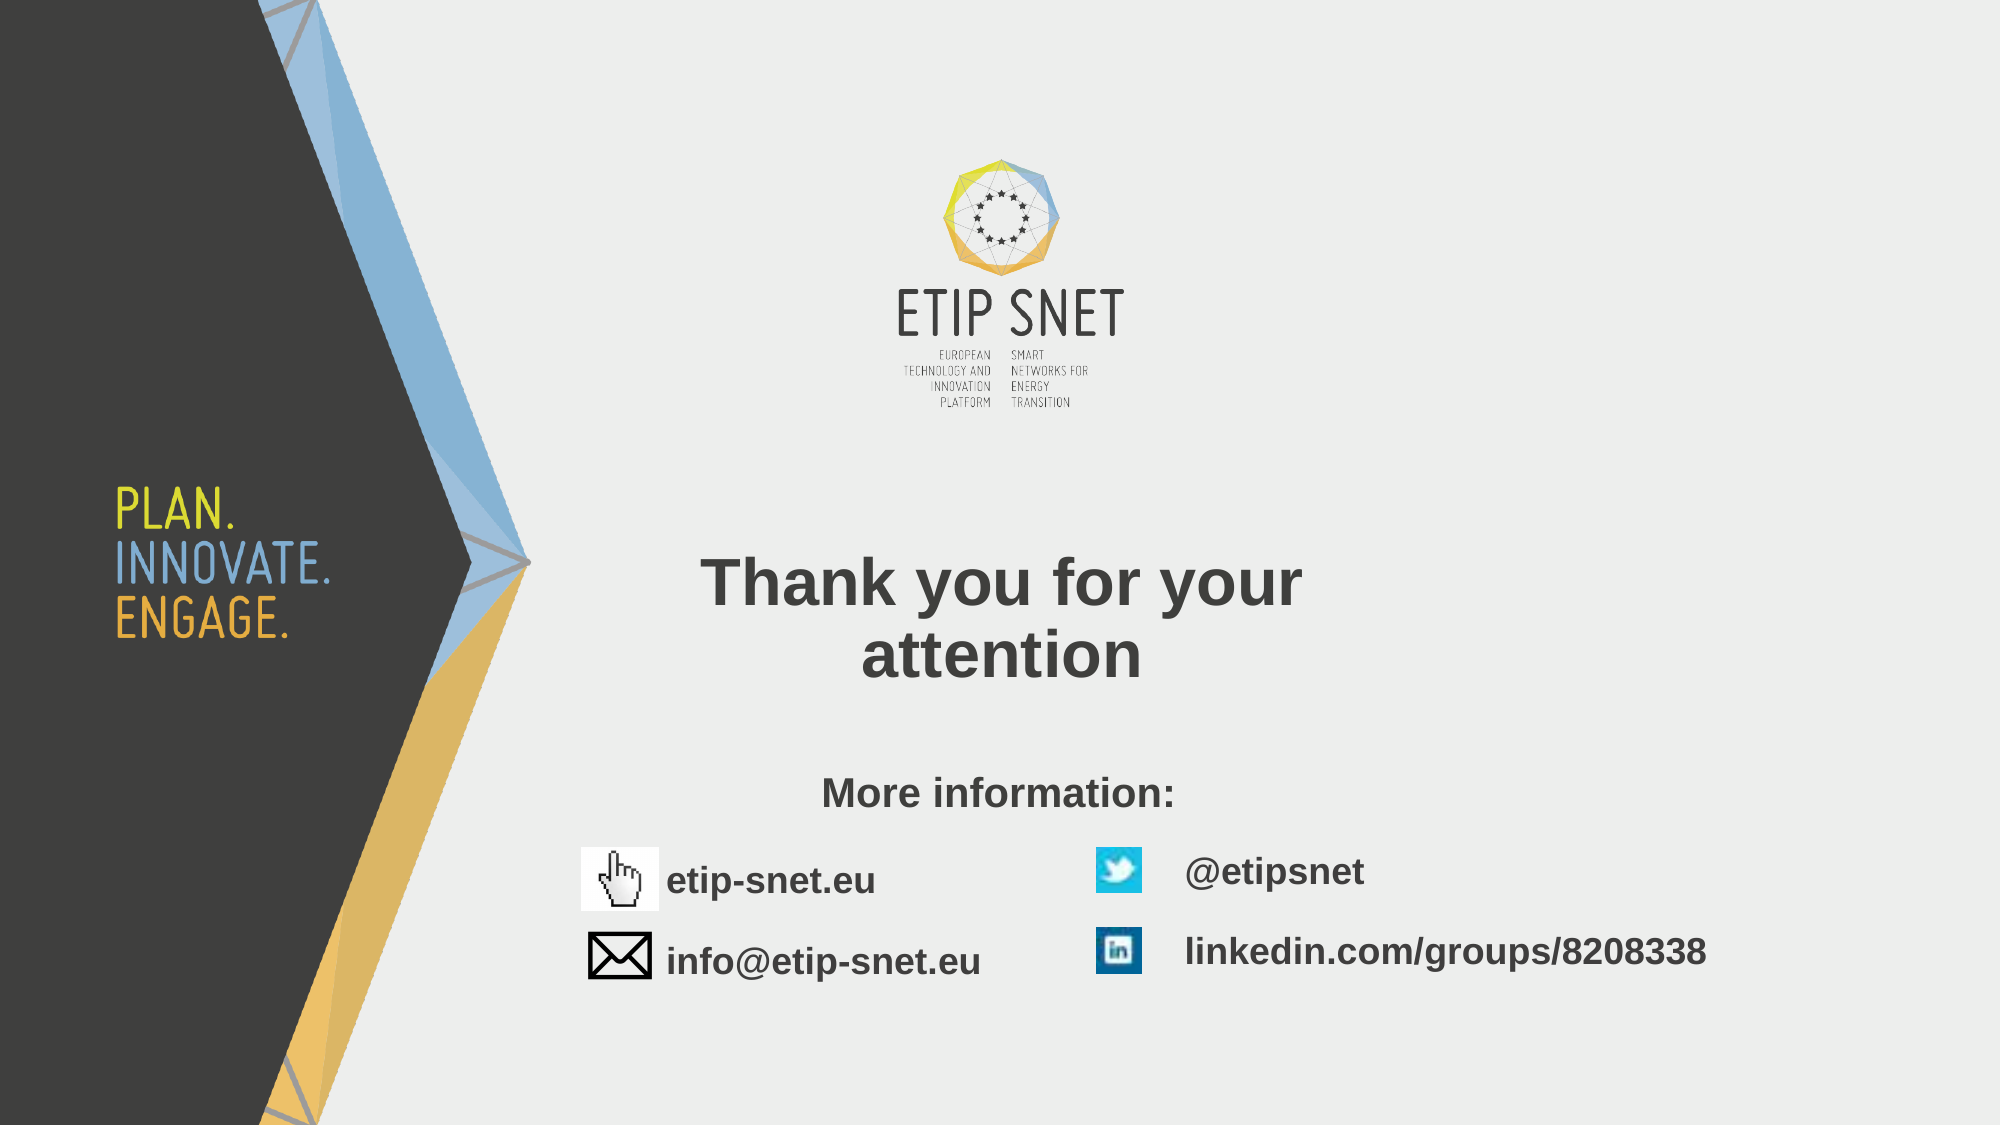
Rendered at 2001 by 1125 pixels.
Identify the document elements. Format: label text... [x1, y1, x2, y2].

text_box @etipsnet linkedin.com/groups/8208338 [1169, 839, 1723, 980]
text_box [0, 0, 2000, 75]
picture [0, 75, 533, 1125]
picture [1095, 927, 1135, 968]
picture [569, 847, 671, 1006]
picture [1096, 847, 1142, 894]
picture [844, 119, 1158, 441]
title Thank you for your attention [651, 543, 1354, 700]
text_box More information: etip-snet.eu info@etip-snet.eu [651, 833, 1203, 990]
